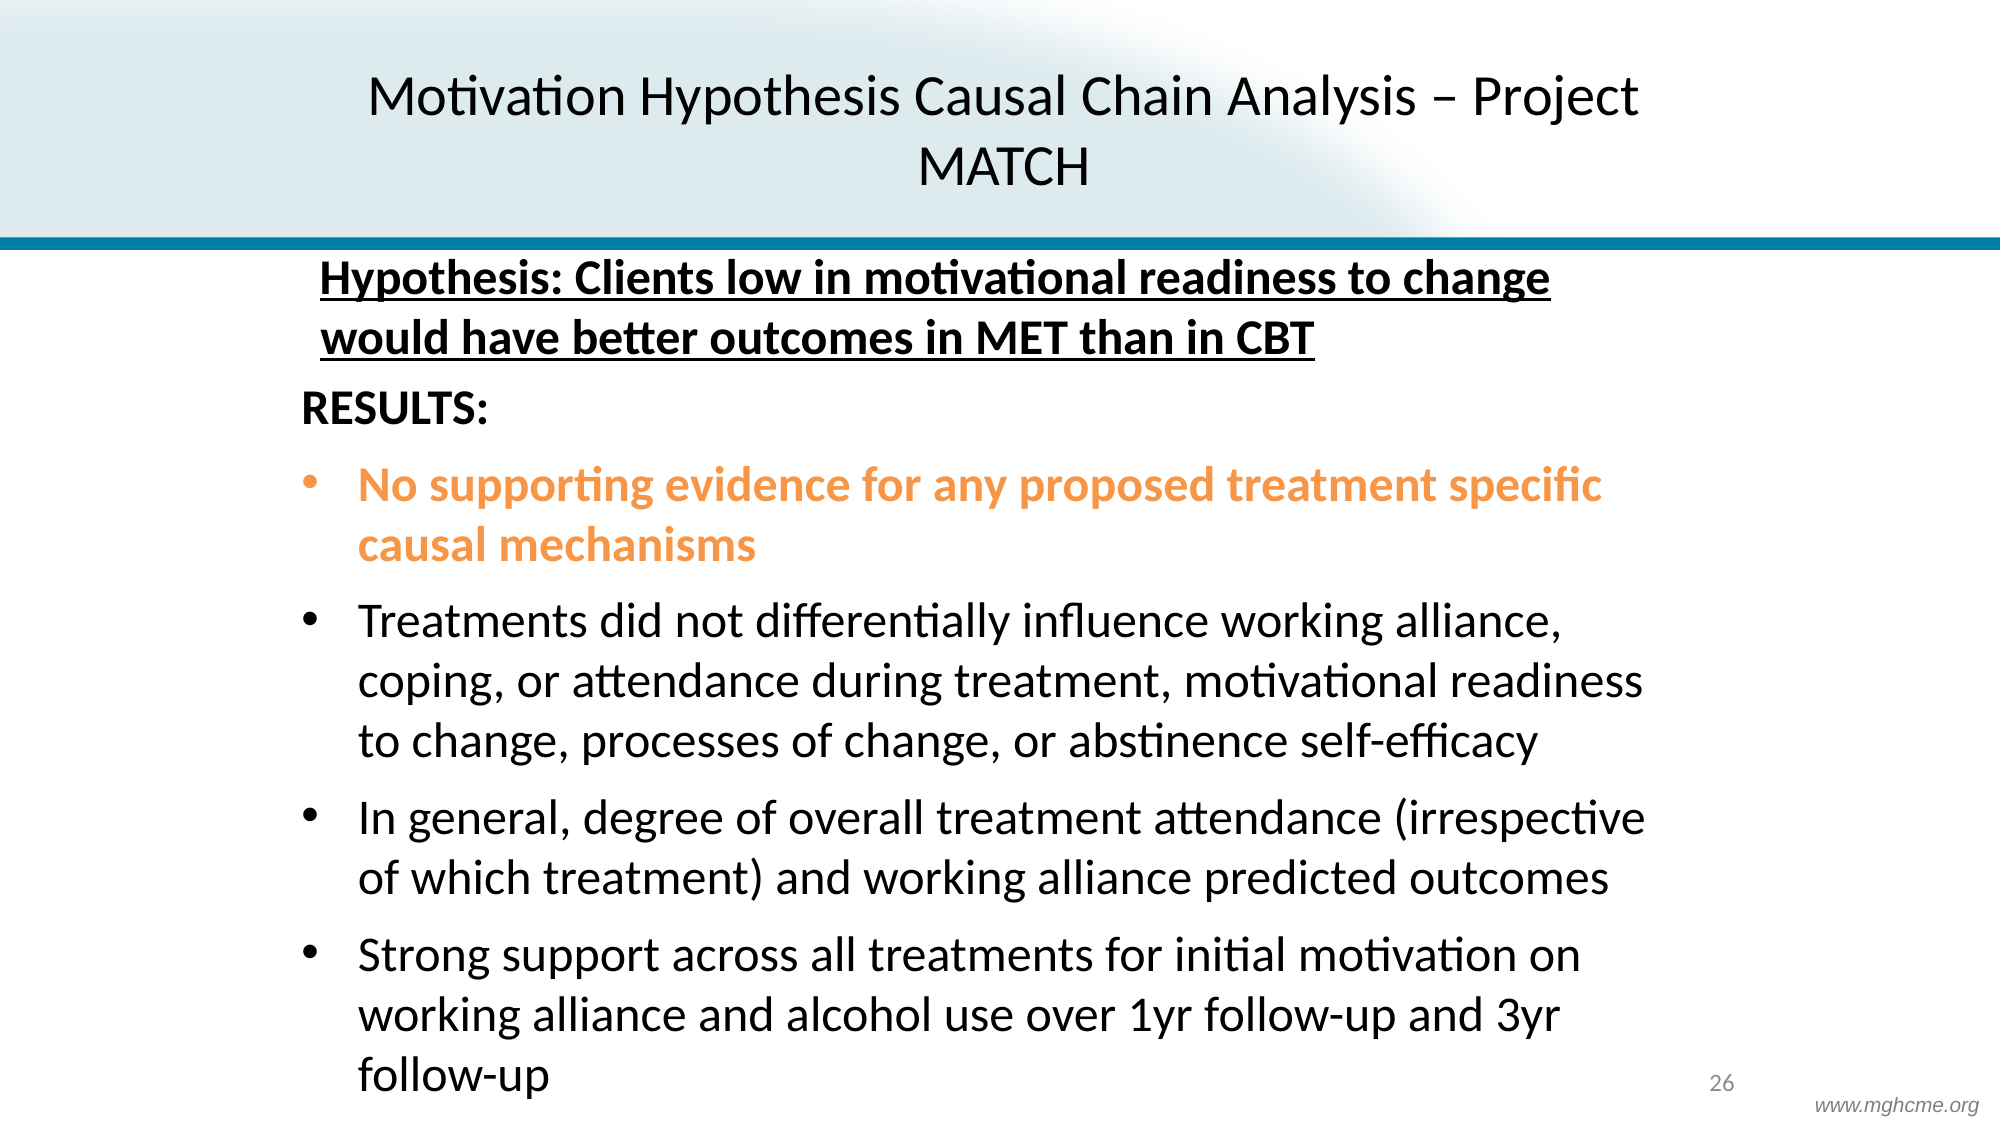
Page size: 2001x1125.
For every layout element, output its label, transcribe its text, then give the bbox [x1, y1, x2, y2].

title Motivation Hypothesis Causal Chain Analysis – Project MATCH [287, 124, 1721, 200]
text_box [343, 267, 1007, 1011]
slide_number 26 [1690, 1051, 1750, 1112]
list Hypothesis: Clients low in motivational readiness to change would have better outcomes in MET than in CBT RESULTS: No supporting evidence for any proposed treatment specific causal mechanisms Treatments did not differentially influence working alliance, coping, or attendance during treatment, motivational readiness to change, processes of change, or abstinence self-efficacy In general, degree of overall treatment attendance (irrespective of which treatment) and working alliance predicted outcomes Strong support across all treatments for initial motivation on working alliance and alcohol use over 1yr follow-up and 3yr follow-up [286, 237, 1675, 1113]
